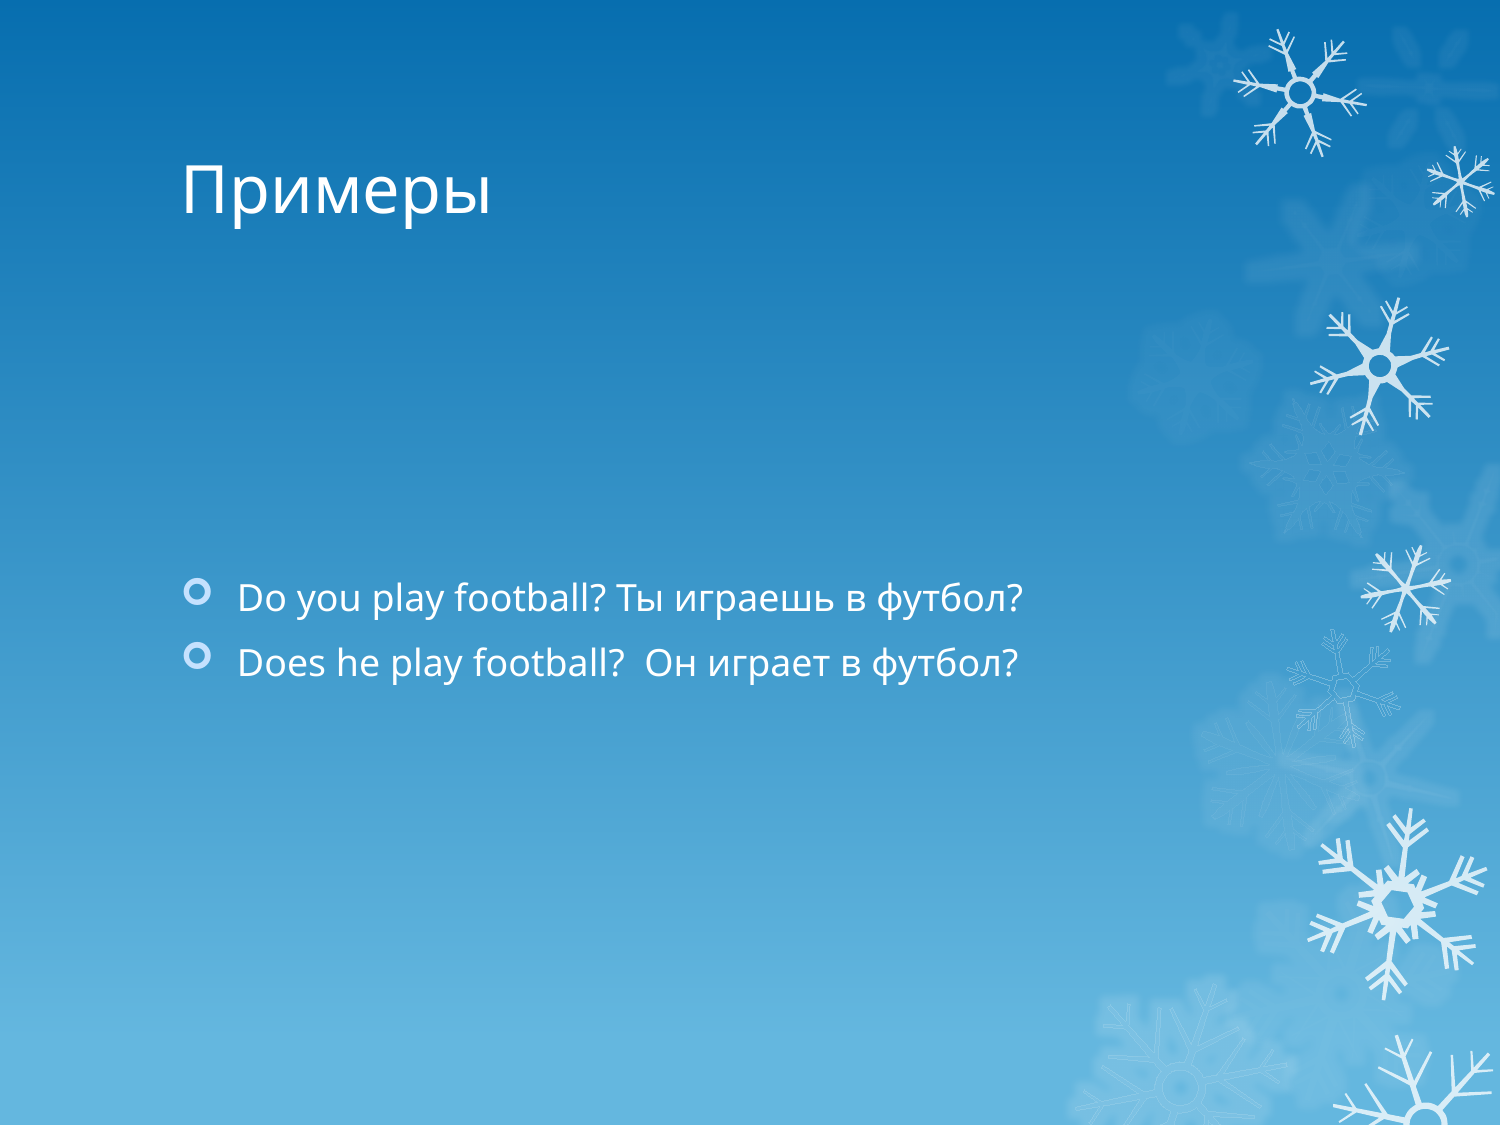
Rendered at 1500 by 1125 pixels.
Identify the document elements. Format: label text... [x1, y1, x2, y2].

title Примеры [165, 110, 1335, 263]
list Do you play football? Ты играешь в футбол? Does he play football? Он играет в футбол? [165, 296, 1335, 962]
